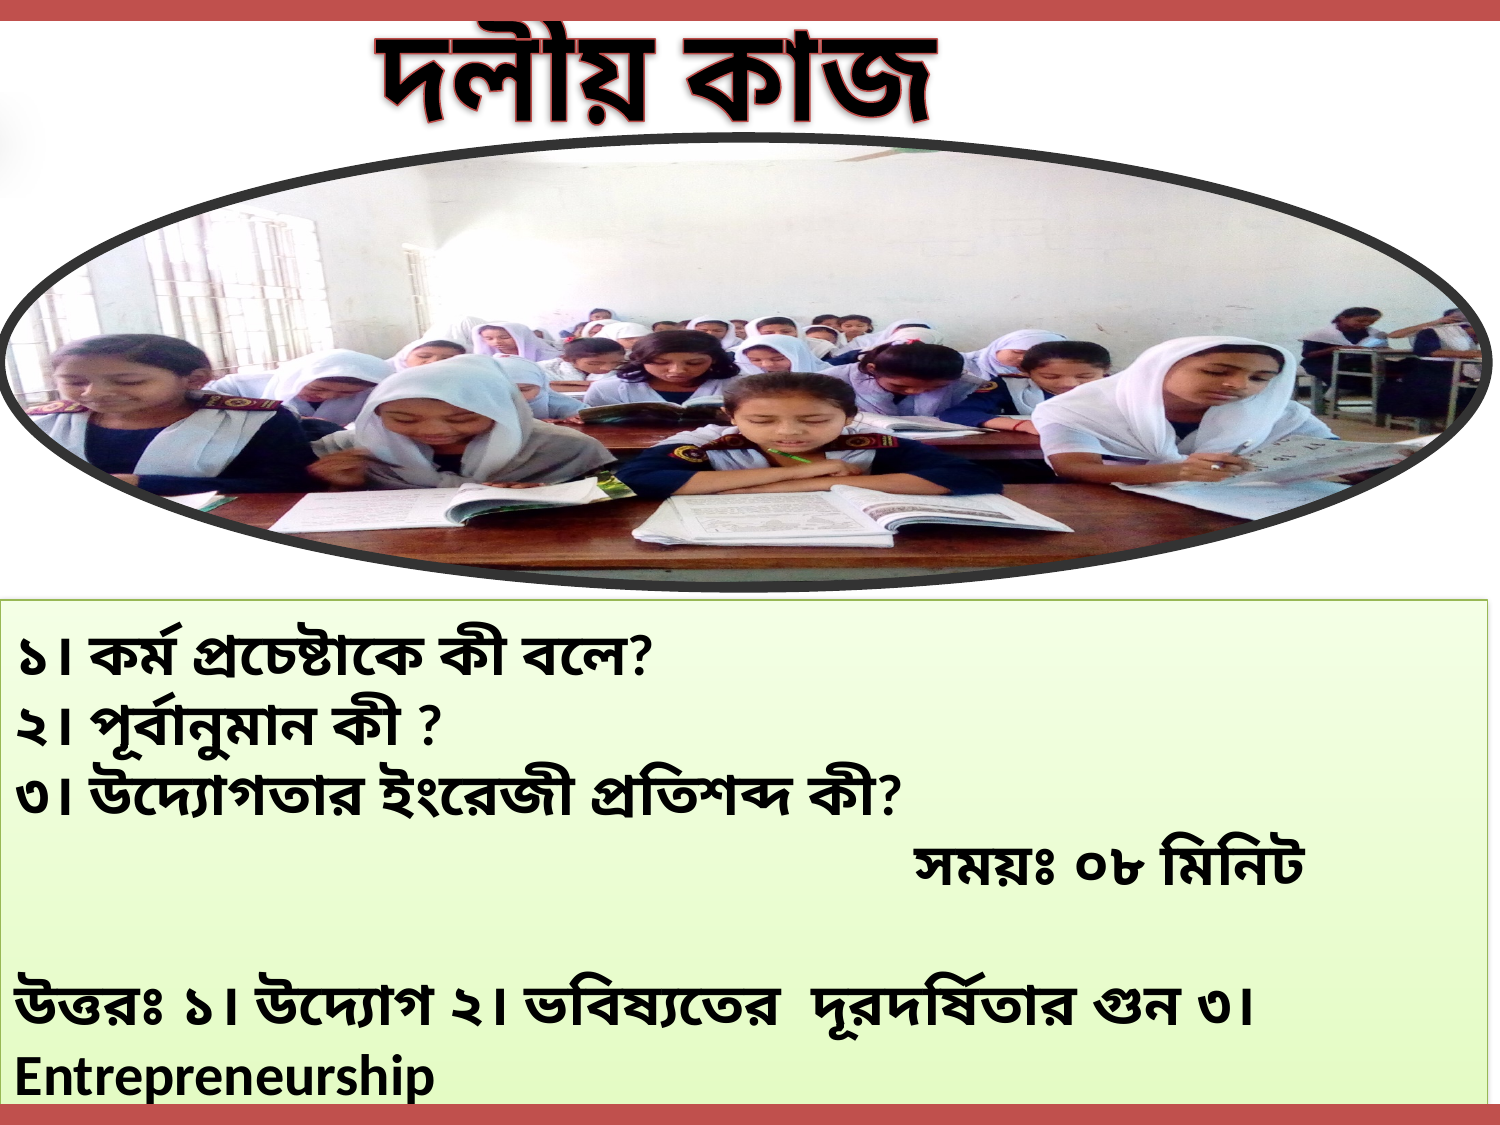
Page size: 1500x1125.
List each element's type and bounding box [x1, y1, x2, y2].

picture [0, 137, 1488, 588]
text_box [0, 0, 1500, 1125]
